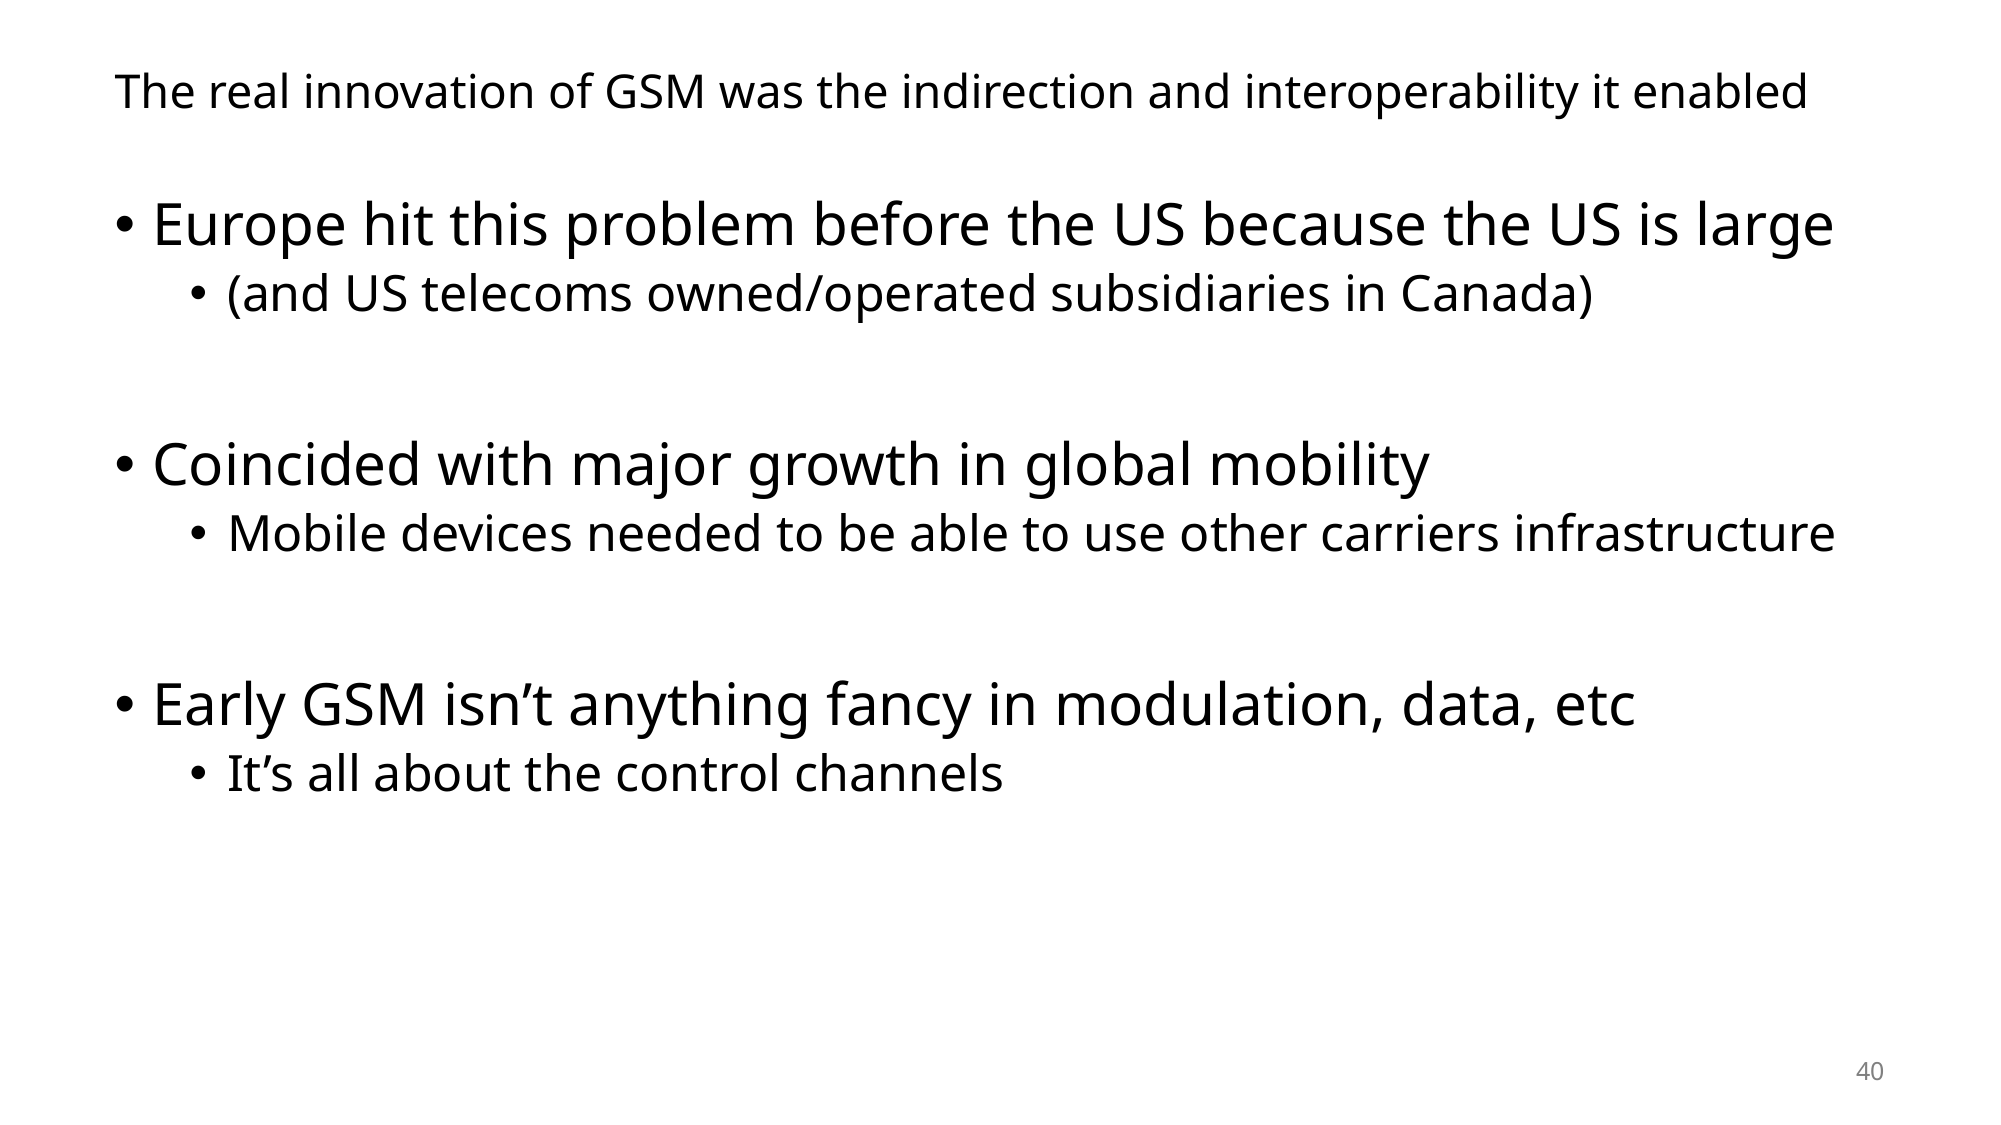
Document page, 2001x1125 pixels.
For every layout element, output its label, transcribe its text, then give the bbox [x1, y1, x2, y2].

title The real innovation of GSM was the indirection and interoperability it enabled [99, 37, 1900, 150]
slide_number 40 [1749, 1042, 1900, 1103]
list Europe hit this problem before the US because the US is large (and US telecoms owned/operated subsidiaries in Canada) Coincided with major growth in global mobility Mobile devices needed to be able to use other carriers infrastructure Early GSM isn’t anything fancy in modulation, data, etc It’s all about the control channels [99, 187, 1900, 1013]
